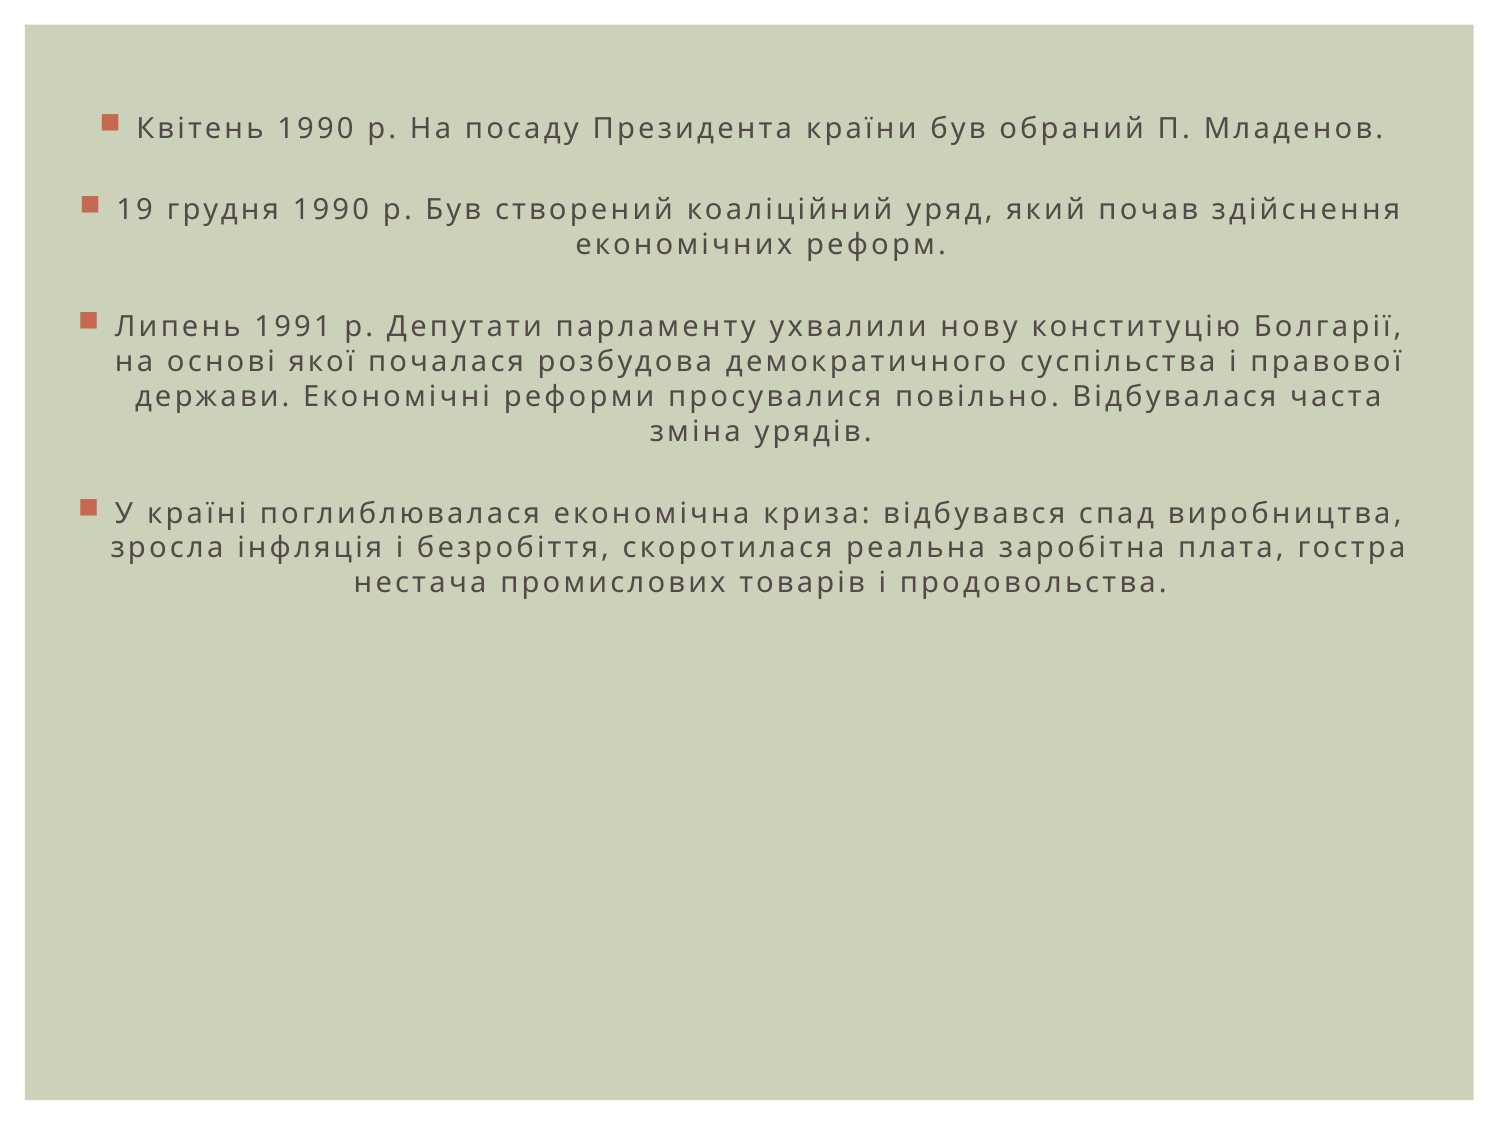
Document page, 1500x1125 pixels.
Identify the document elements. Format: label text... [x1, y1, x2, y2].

text_box Квітень 1990 р. На посаду Президента країни був обраний П. Младенов. 19 грудня 1990 р. Був створений коаліційний уряд, який почав здійснення економічних реформ. Липень 1991 р. Депутати парламенту ухвалили нову конституцію Болгарії, на основі якої почалася розбудова демократичного суспільства і правової держави. Економічні реформи просувалися повільно. Відбувалася часта зміна урядів. У країні поглиблювалася економічна криза: відбувався спад виробництва, зросла інфляція і безробіття, скоротилася реальна заробітна плата, гостра нестача промислових товарів і продовольства. [29, 101, 1447, 867]
